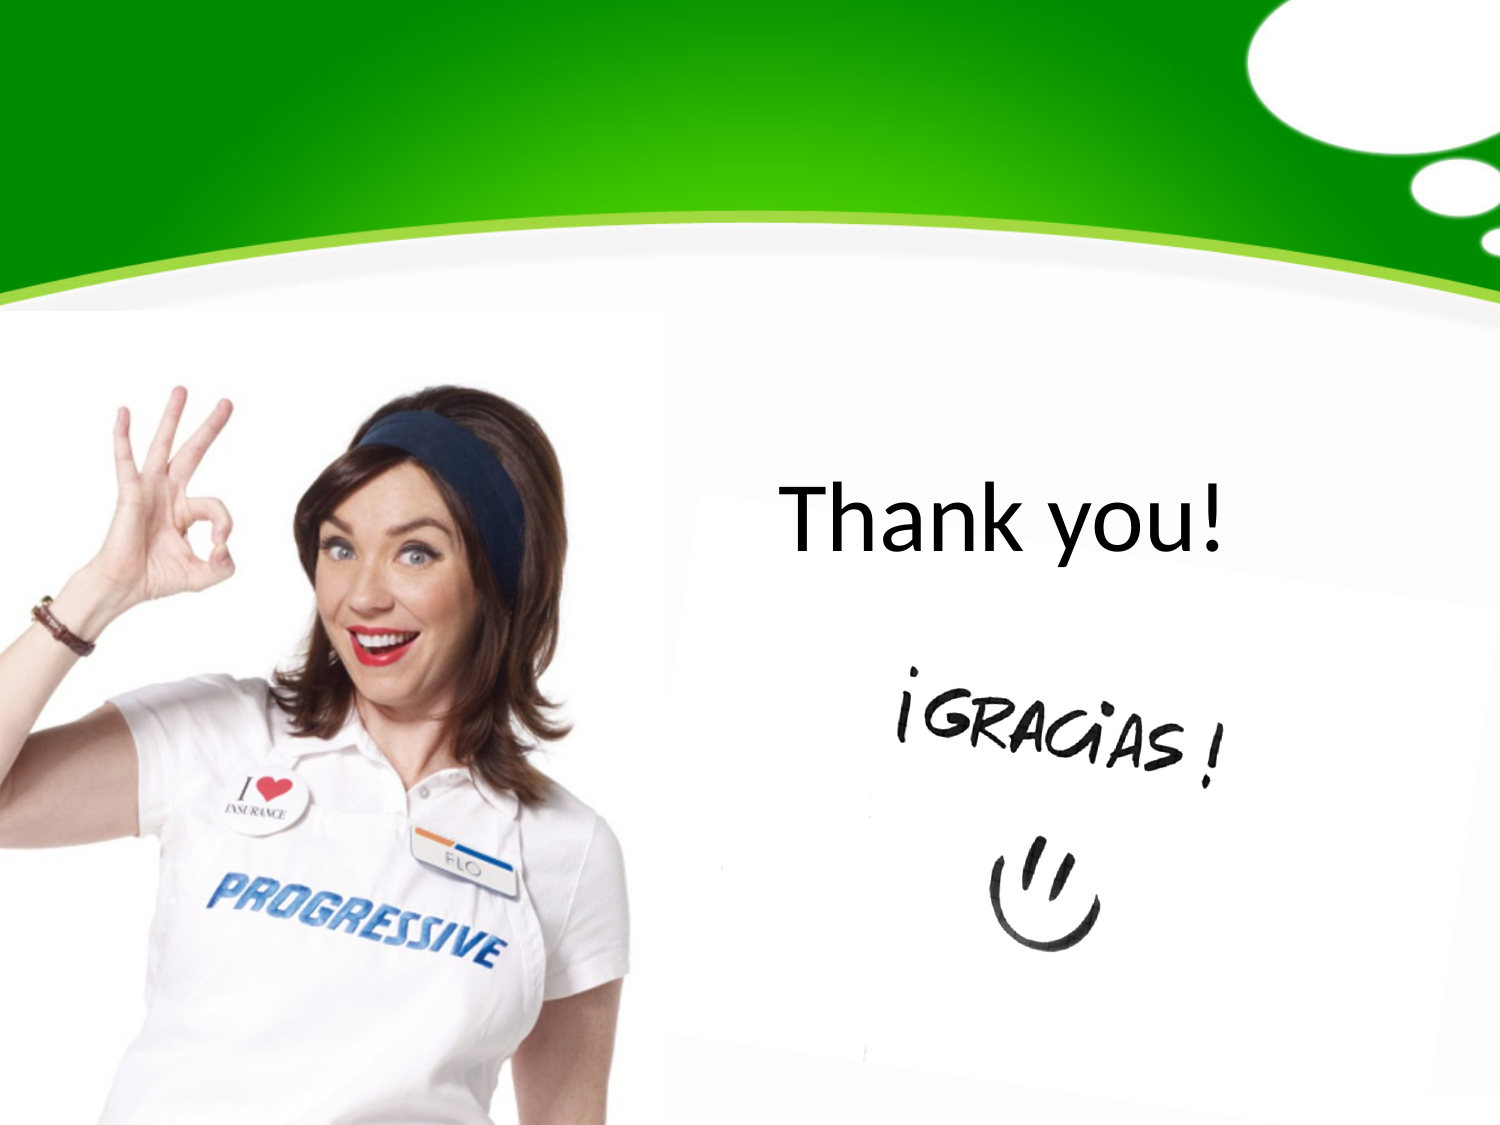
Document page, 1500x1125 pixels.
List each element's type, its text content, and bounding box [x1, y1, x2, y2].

picture [0, 0, 1500, 1125]
text_box Thank you! [668, 444, 1388, 547]
